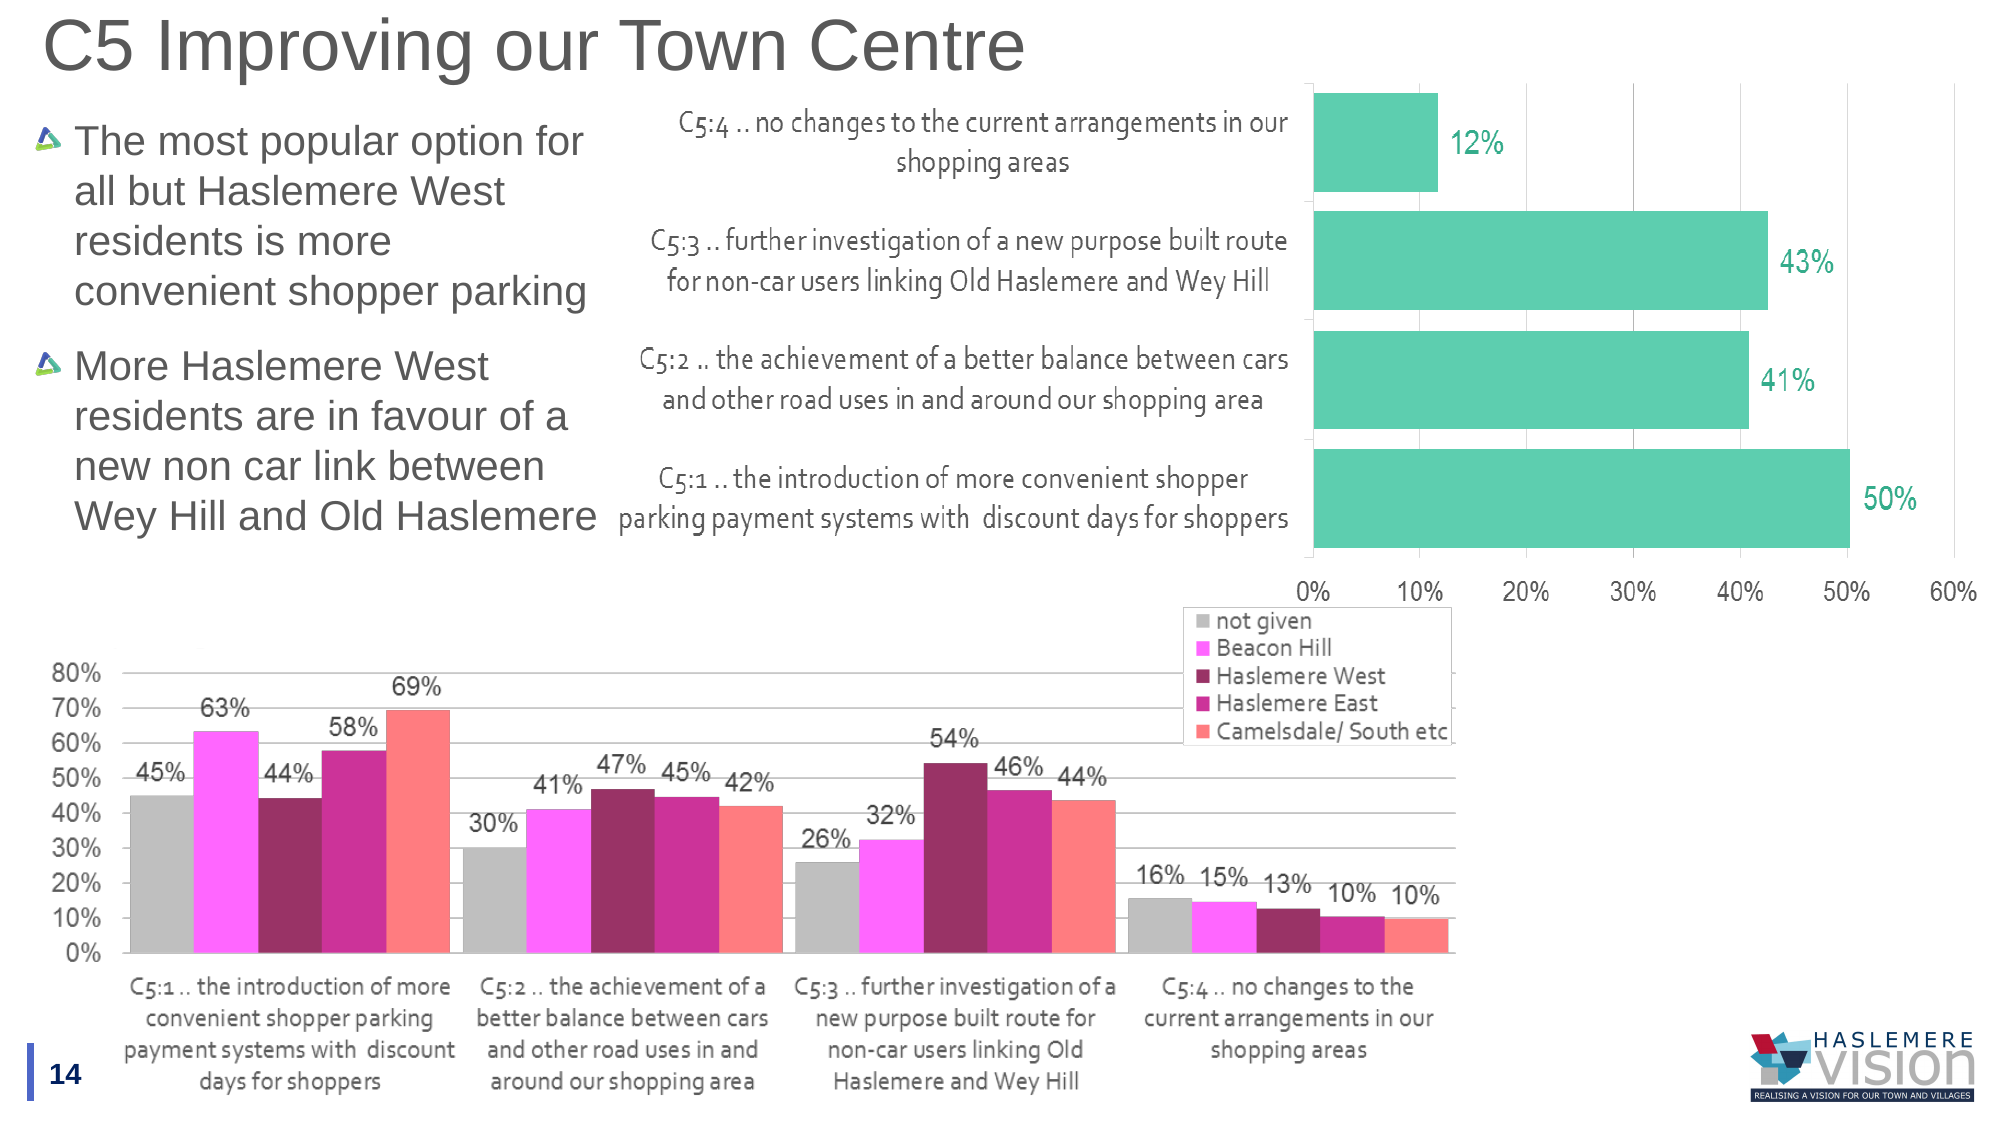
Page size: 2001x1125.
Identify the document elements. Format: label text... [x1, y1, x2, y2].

picture [598, 78, 2000, 623]
title C5 Improving our Town Centre [27, 0, 1975, 94]
picture [1749, 1030, 1975, 1103]
picture [32, 124, 63, 154]
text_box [33, 595, 1469, 1121]
picture [32, 349, 63, 379]
list The most popular option for all but Haslemere West residents is more convenient shopper parking More Haslemere West residents are in favour of a new non car link between Wey Hill and Old Haslemere [17, 106, 598, 596]
